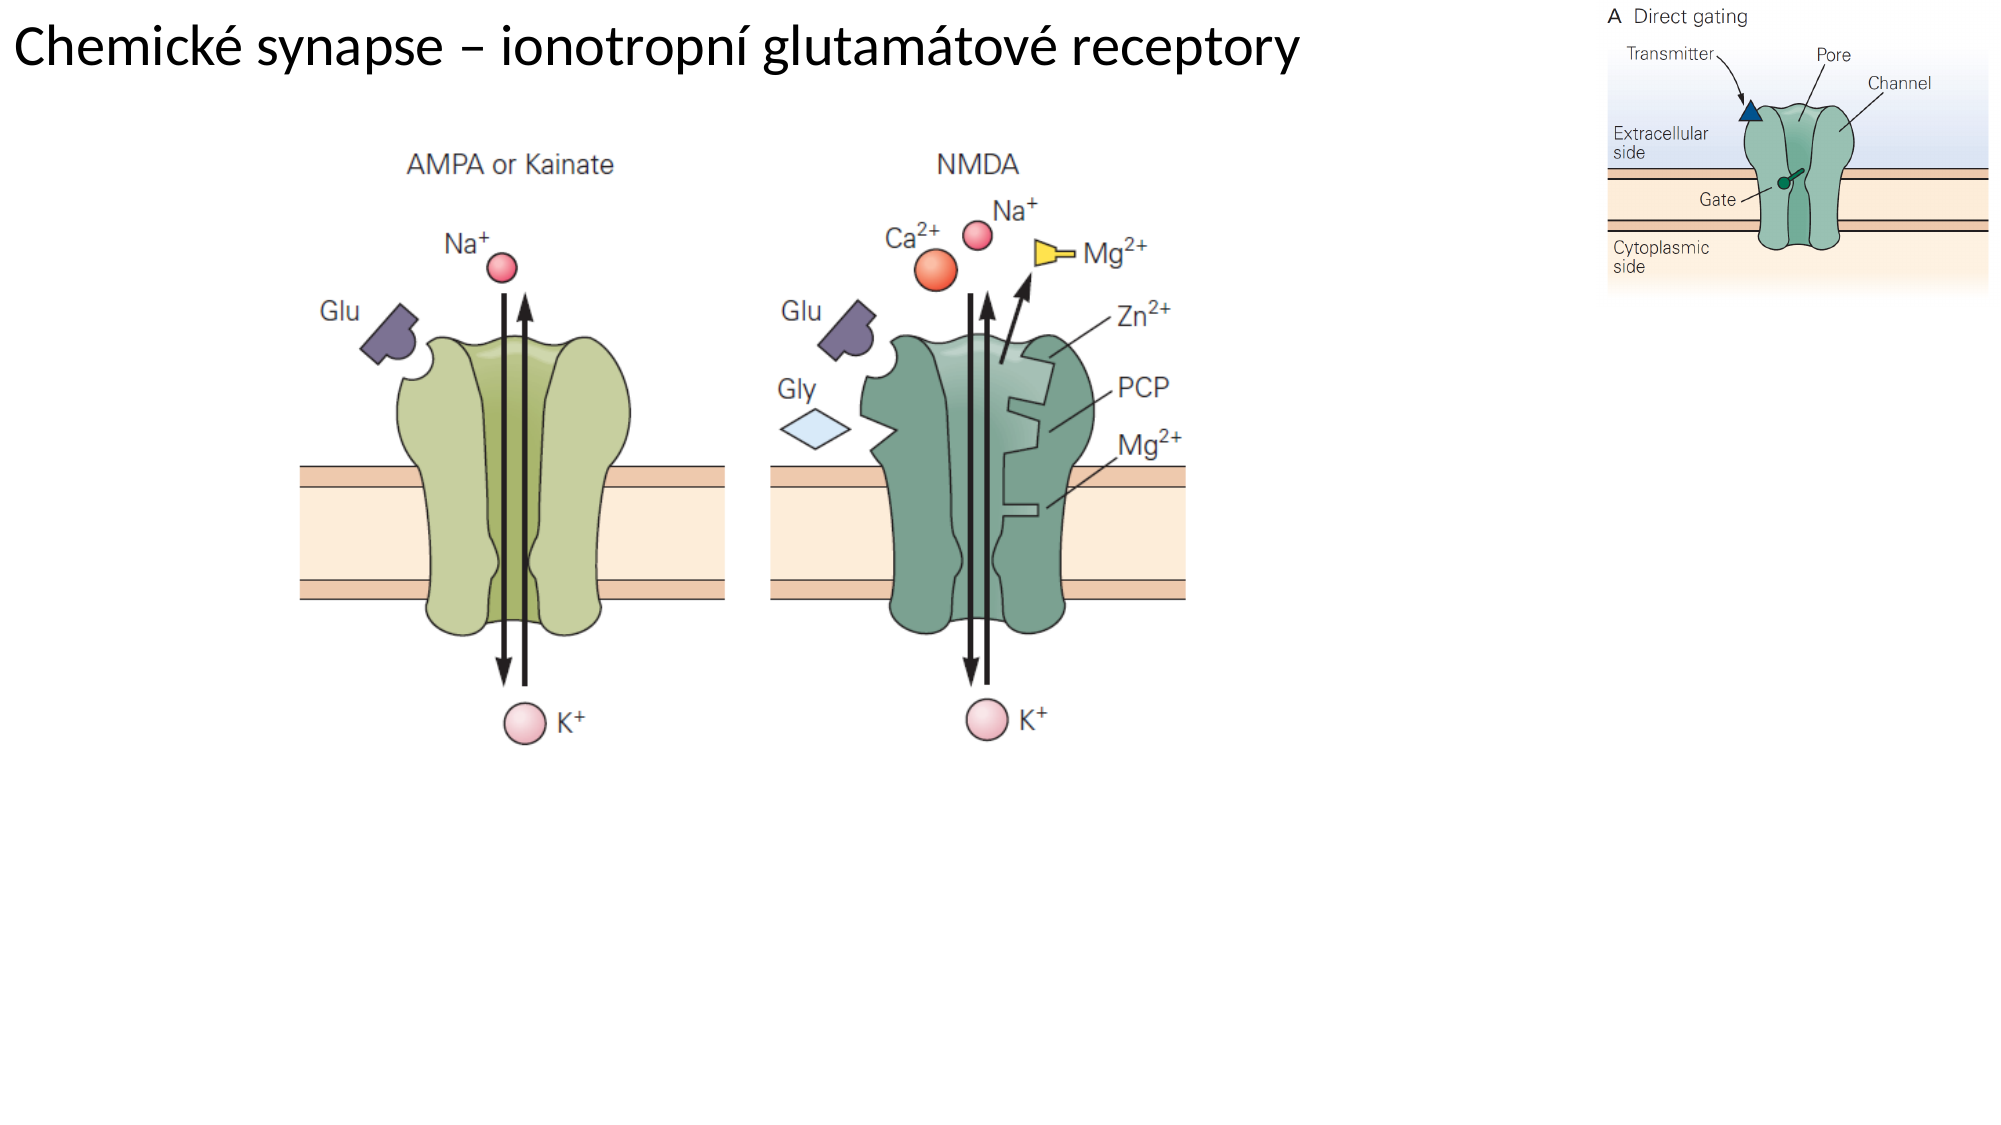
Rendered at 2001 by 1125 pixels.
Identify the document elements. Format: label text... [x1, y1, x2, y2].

picture [1596, 0, 2000, 307]
picture [249, 140, 1206, 784]
text_box Chemické synapse – ionotropní glutamátové receptory [0, 0, 1474, 85]
